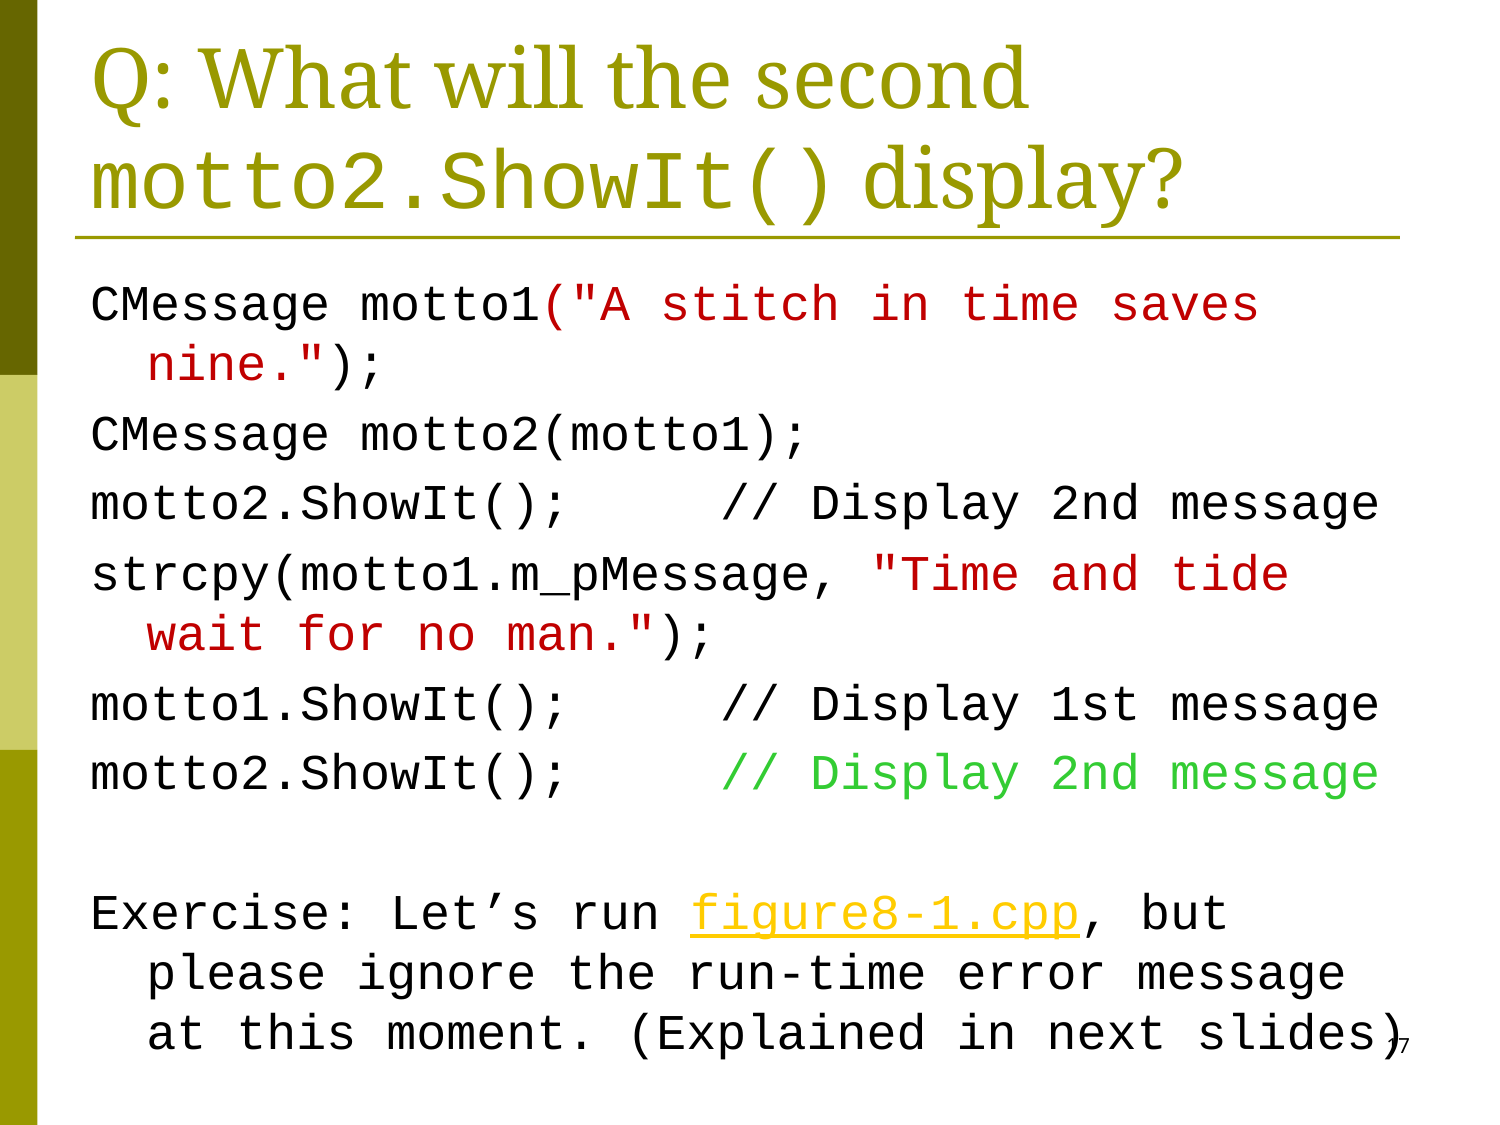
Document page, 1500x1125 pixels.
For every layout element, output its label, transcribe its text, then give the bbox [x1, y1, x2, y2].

title Q: What will the second motto2.ShowIt() display? [75, 45, 1425, 233]
list CMessage motto1("A stitch in time saves nine."); CMessage motto2(motto1); motto2.ShowIt(); // Display 2nd message strcpy(motto1.m_pMessage, "Time and tide wait for no man."); motto1.ShowIt(); // Display 1st message motto2.ShowIt(); // Display 2nd message Exercise: Let’s run figure8-1.cpp, but please ignore the run-time error message at this moment. (Explained in next slides) [75, 262, 1425, 1006]
slide_number 17 [1074, 1024, 1426, 1101]
